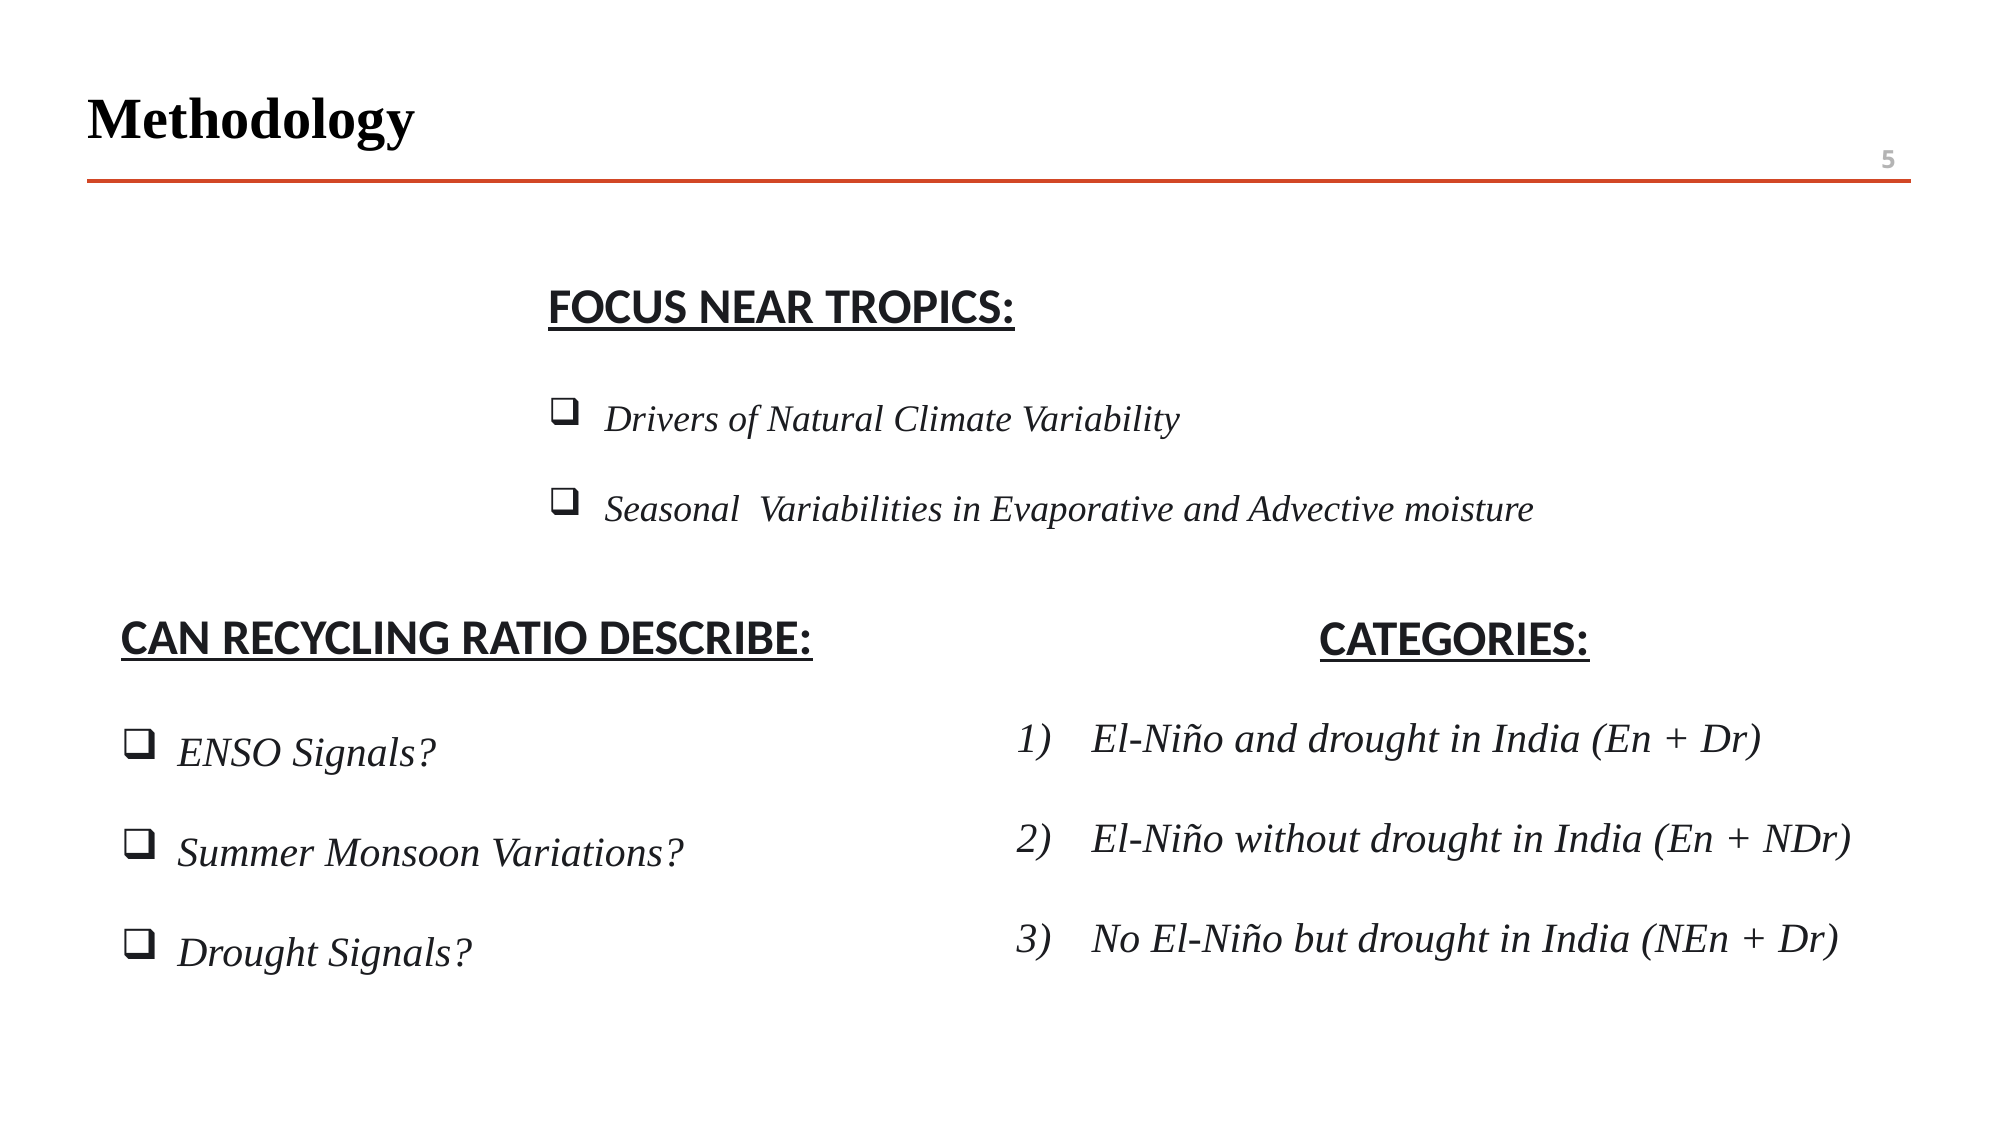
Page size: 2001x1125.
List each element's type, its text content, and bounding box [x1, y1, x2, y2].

text_box FOCUS NEAR TROPICS: Drivers of Natural Climate Variability Seasonal Variabilities in Evaporative and Advective moisture [533, 266, 1564, 537]
slide_number 5 [1866, 138, 1908, 182]
text_box CAN RECYCLING RATIO DESCRIBE: ENSO Signals? Summer Monsoon Variations? Drought Signals? [106, 597, 1000, 983]
title Methodology [72, 67, 1574, 173]
text_box CATEGORIES: El-Niño and drought in India (En + Dr) El-Niño without drought in India (En + NDr) No El-Niño but drought in India (NEn + Dr) [1001, 597, 1908, 968]
